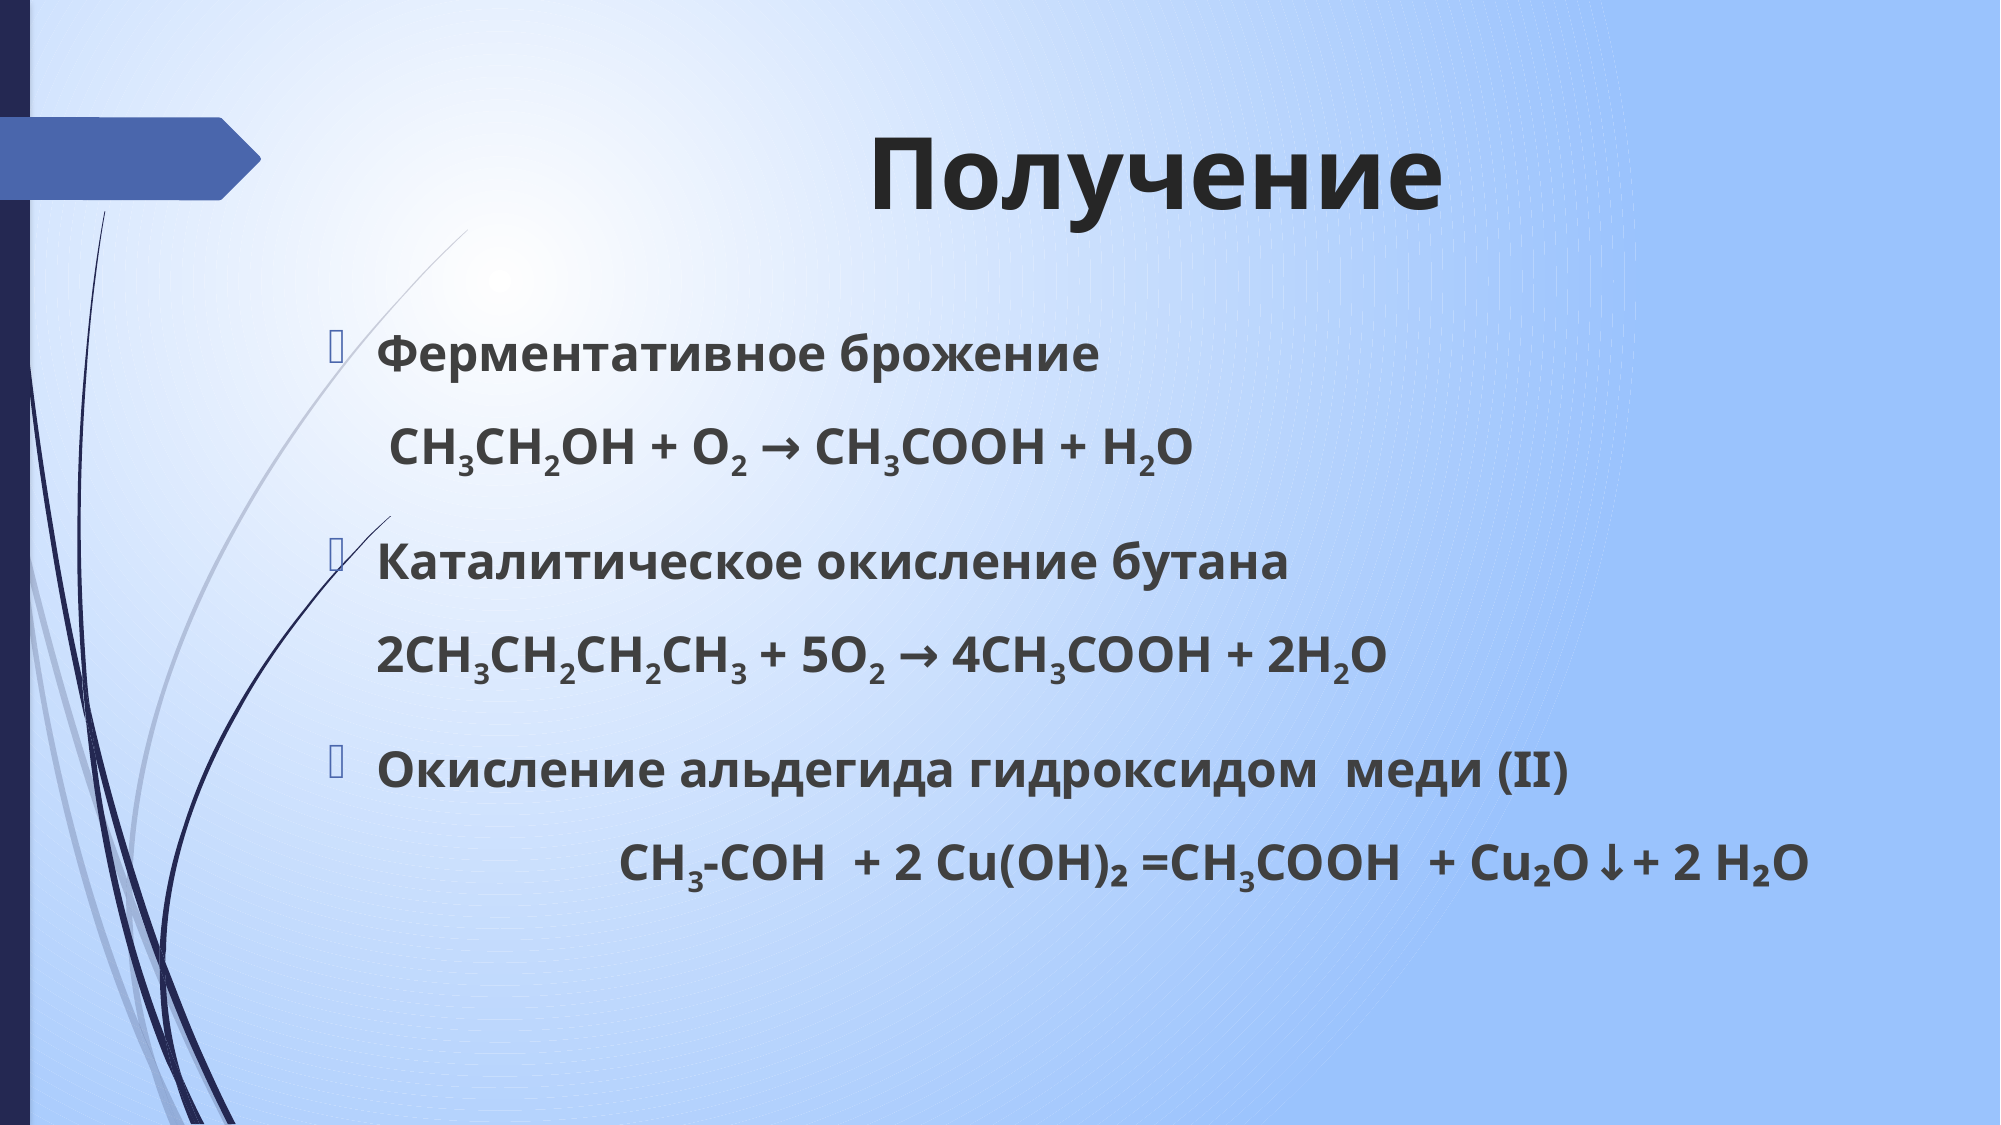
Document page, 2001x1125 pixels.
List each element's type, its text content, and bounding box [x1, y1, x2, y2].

title Получение [425, 102, 1888, 284]
list Ферментативное брожение CH3CH2OH + O2 → CH3COOH + H2O Каталитическое окисление бутана 2CH3CH2CH2CH3 + 5O2 → 4CH3COOH + 2H2O Окисление альдегида гидроксидом меди (II) СН3-СОН + 2 Cu(OH)₂ =СH3COOH + Cu₂O↓+ 2 H₂O [313, 284, 1888, 970]
